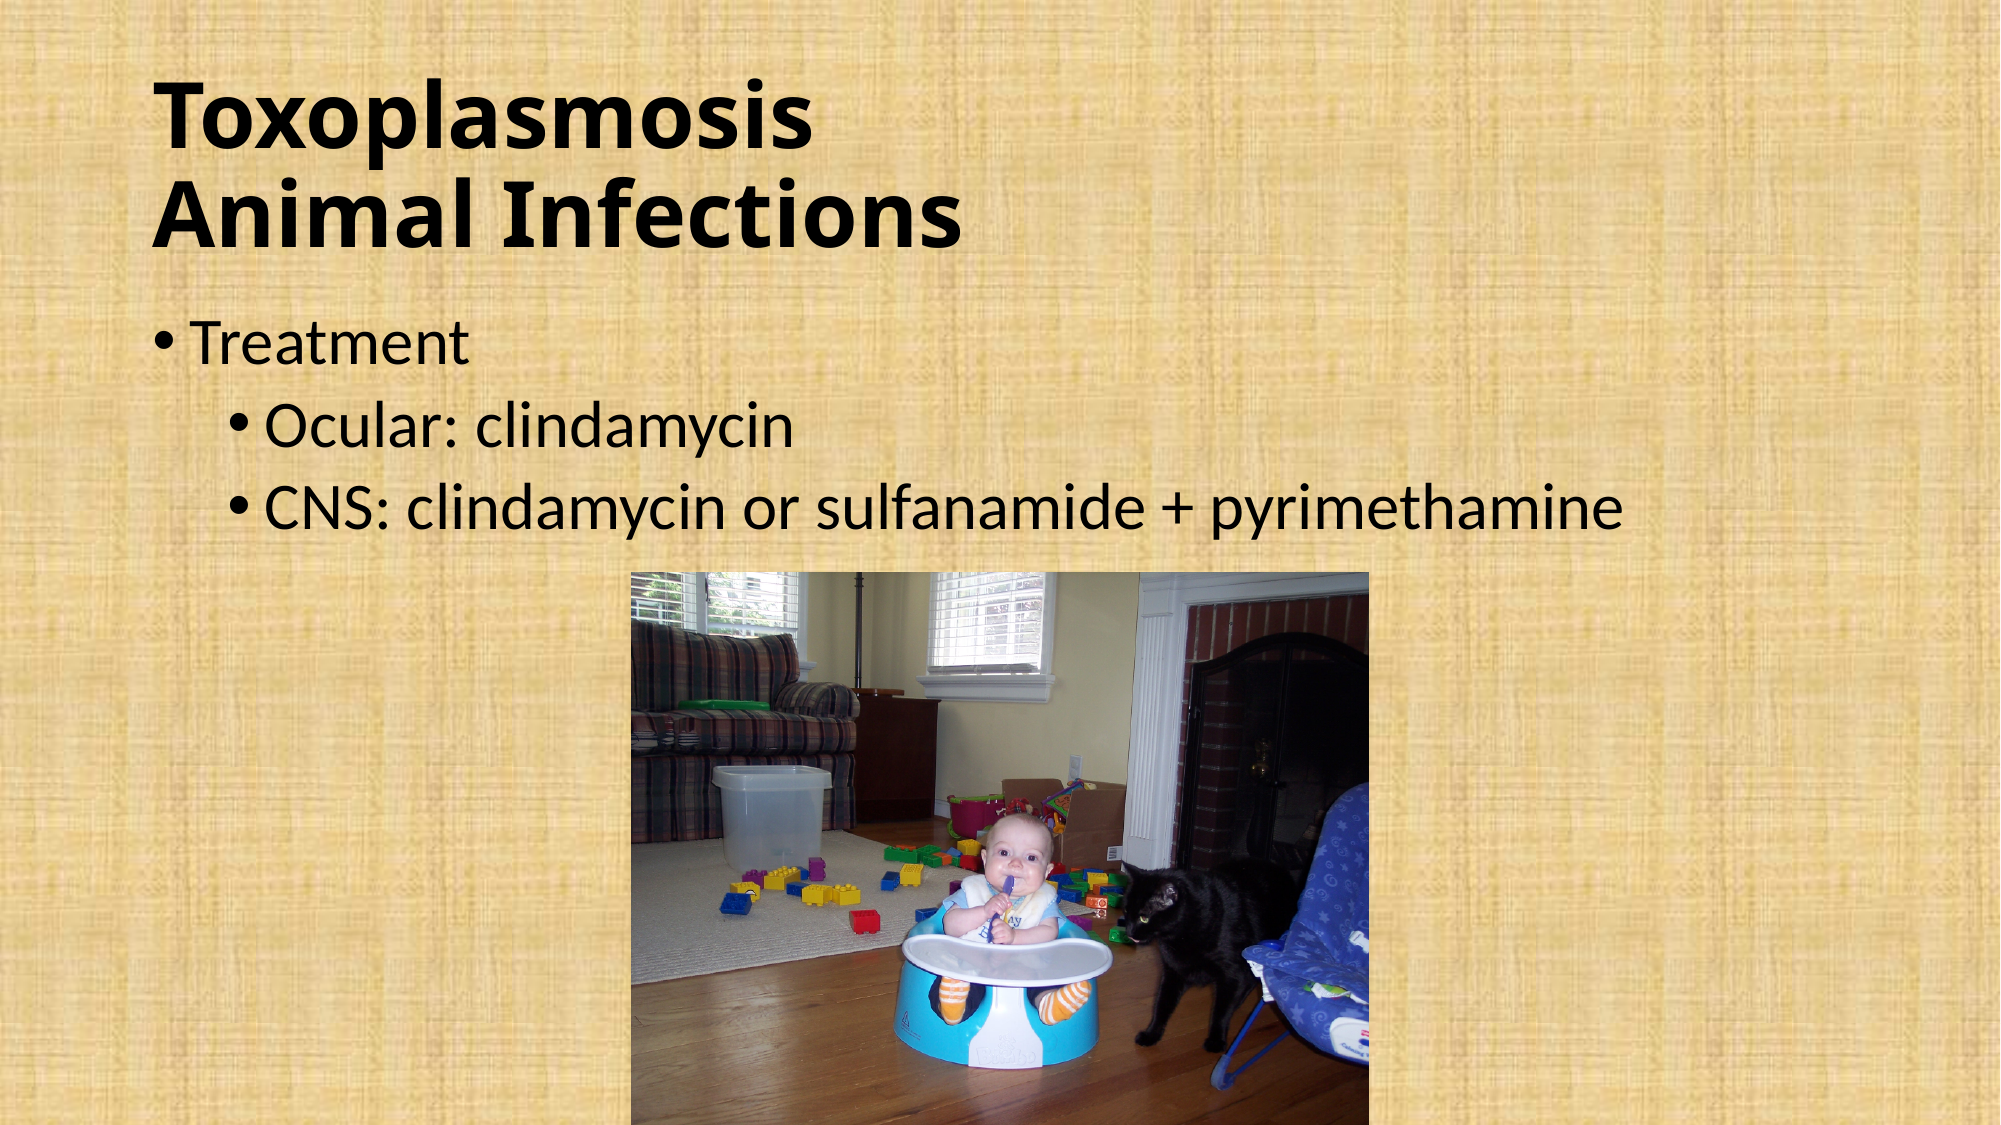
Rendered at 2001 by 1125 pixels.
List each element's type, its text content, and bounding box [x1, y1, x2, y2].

title Toxoplasmosis Animal Infections [137, 59, 1863, 278]
picture [0, 0, 2001, 1125]
list Treatment Ocular: clindamycin CNS: clindamycin or sulfanamide + pyrimethamine [137, 299, 1863, 1014]
